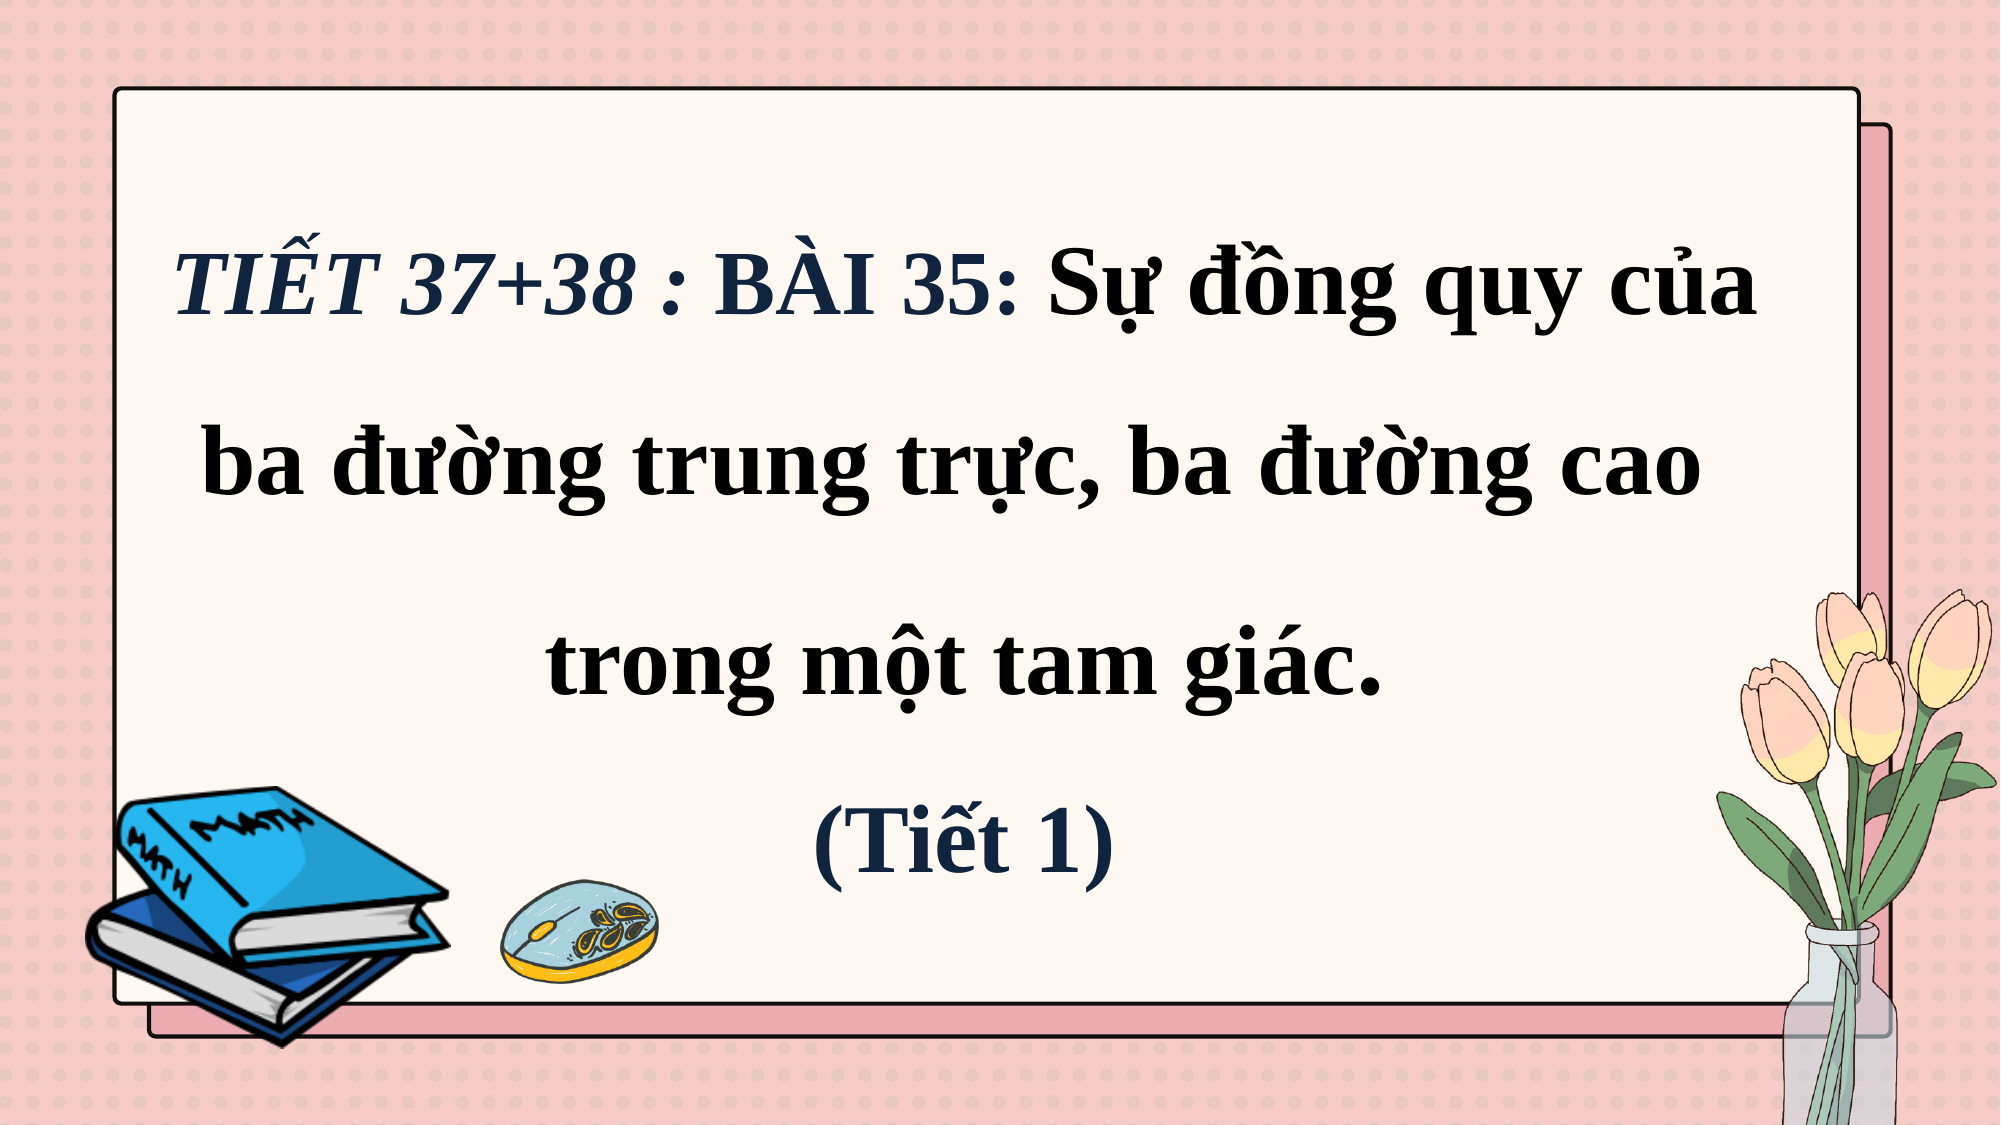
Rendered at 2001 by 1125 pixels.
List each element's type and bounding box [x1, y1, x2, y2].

text_box [451, 1006, 1716, 1039]
text_box [1861, 122, 1893, 589]
text_box [112, 86, 1861, 1006]
picture [0, 0, 2000, 1125]
